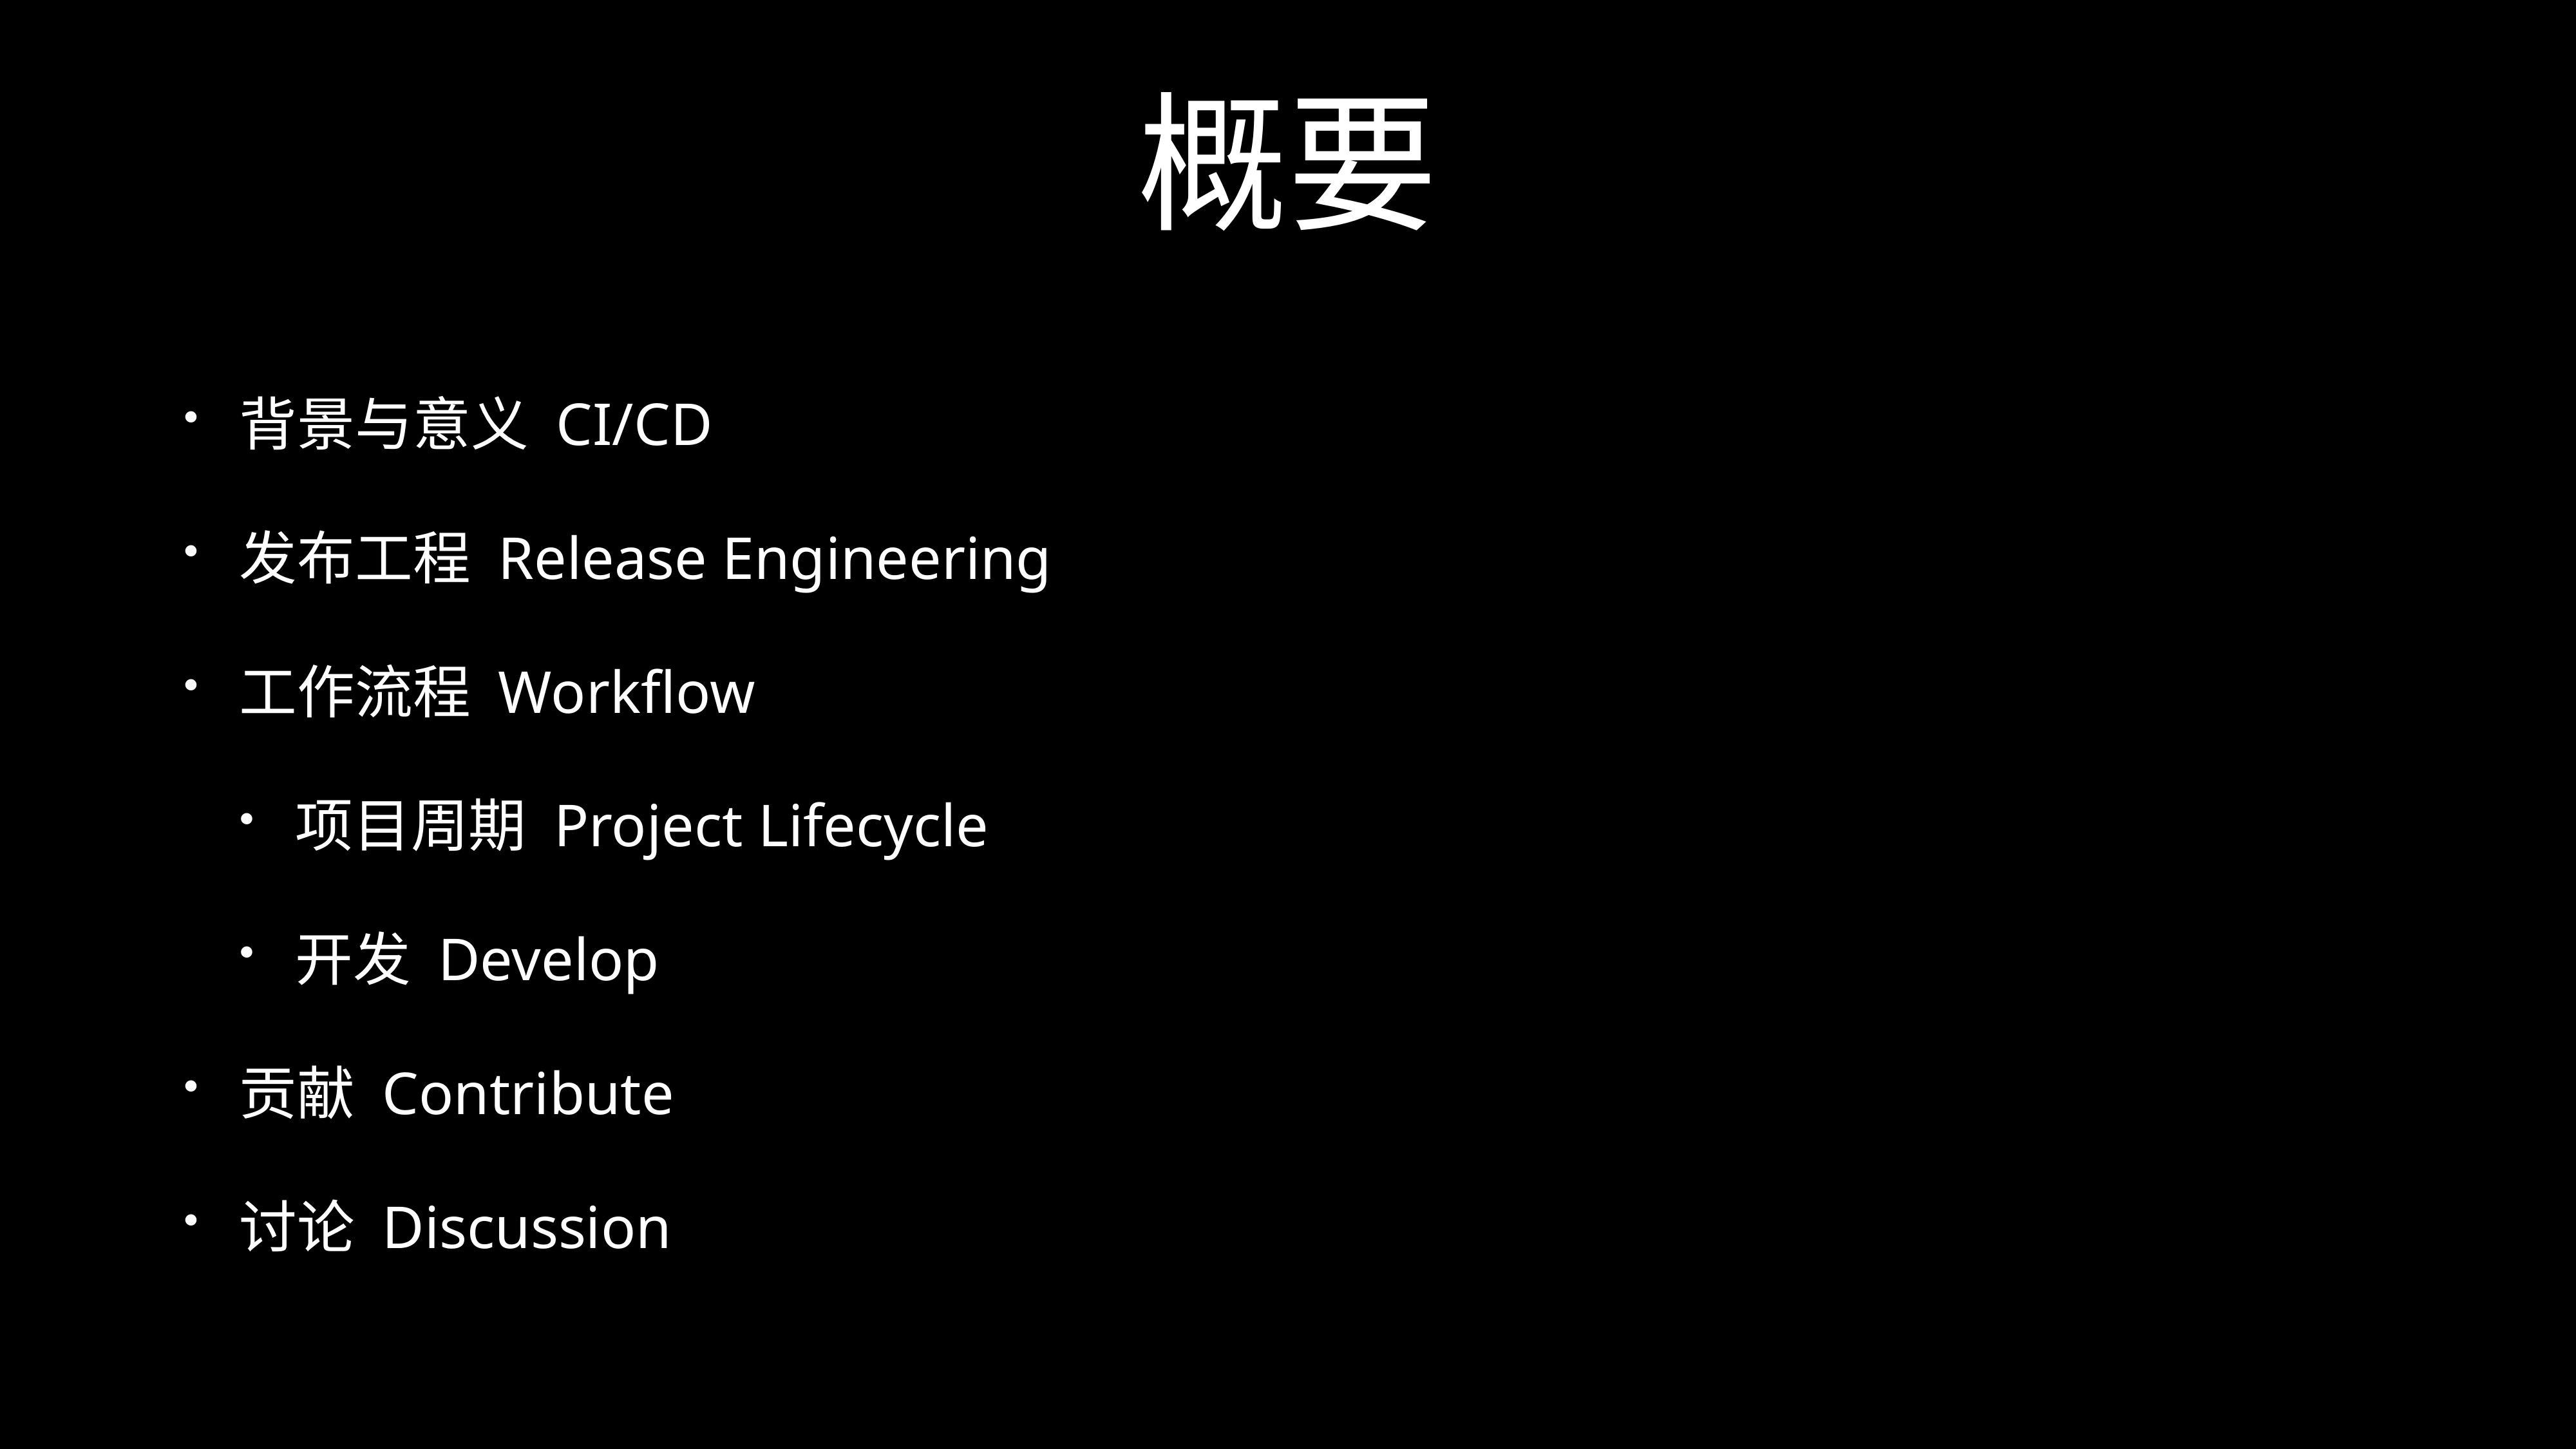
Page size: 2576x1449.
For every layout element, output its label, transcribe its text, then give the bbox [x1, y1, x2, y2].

title 概要 [178, 37, 2398, 279]
list 背景与意义 CI/CD 发布工程 Release Engineering 工作流程 Workflow 项目周期 Project Lifecycle 开发 Develop 贡献 Contribute 讨论 Discussion [178, 332, 2398, 1316]
